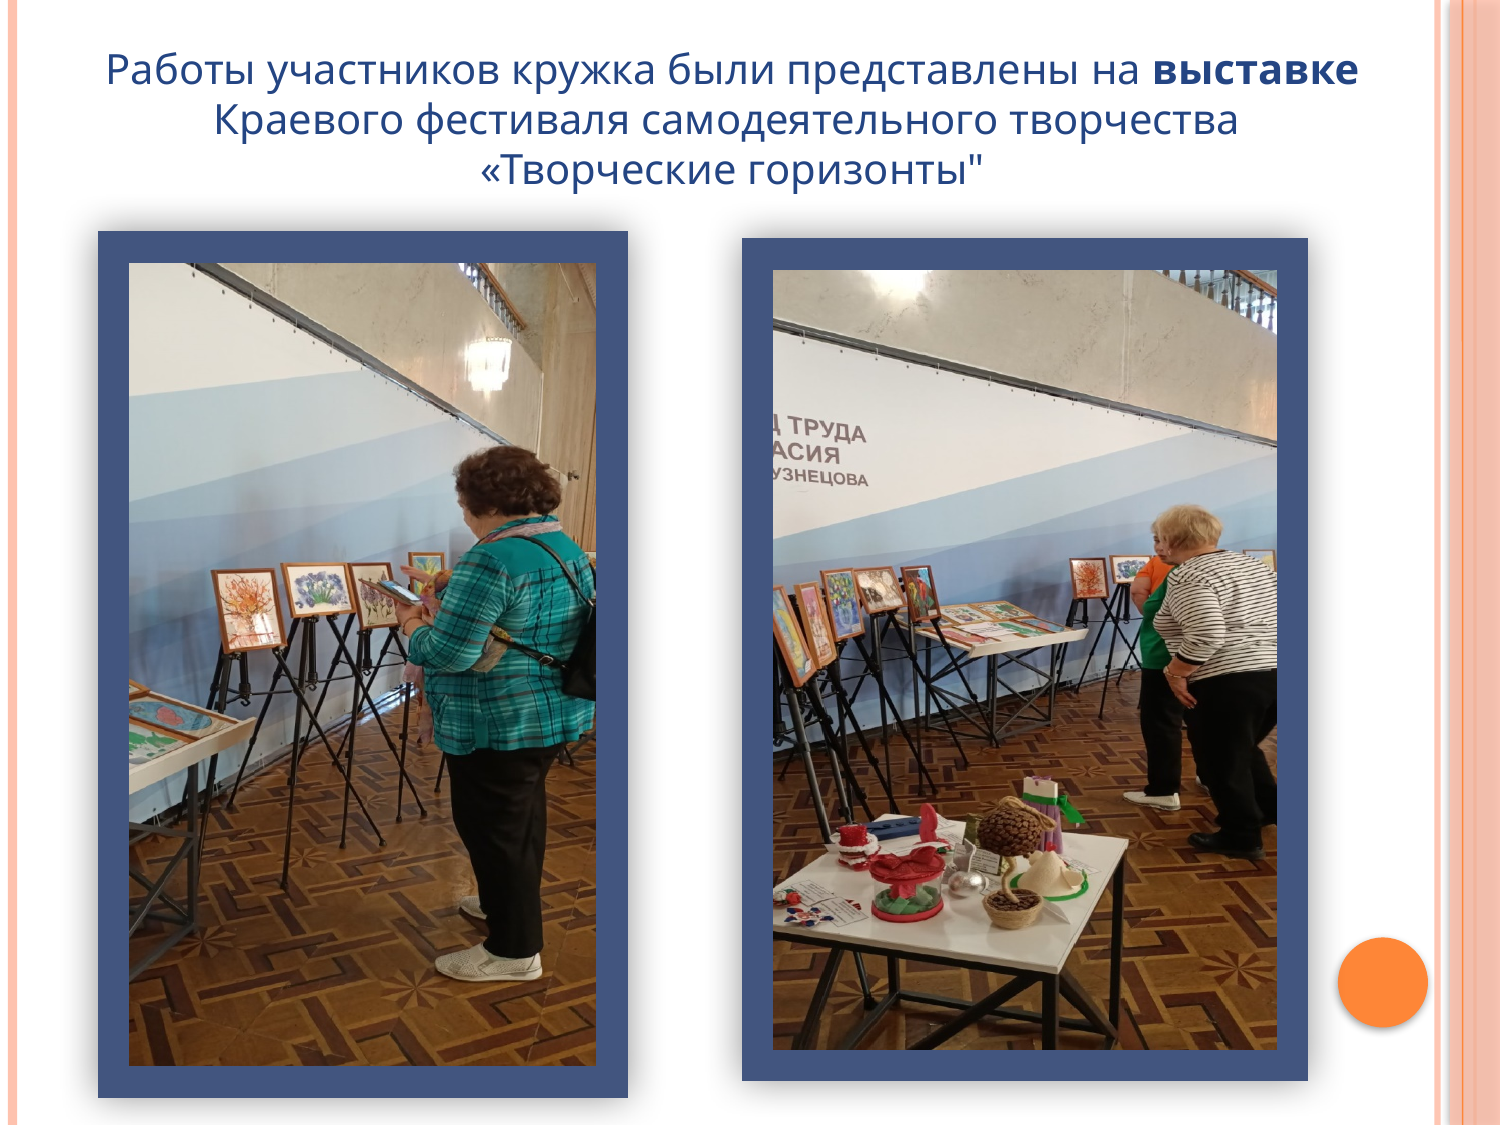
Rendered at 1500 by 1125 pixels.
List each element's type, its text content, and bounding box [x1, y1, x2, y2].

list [772, 268, 1278, 1051]
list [128, 261, 597, 1067]
text_box Работы участников кружка были представлены на выставке Краевого фестиваля самодеятельного творчества «Творческие горизонты" [46, 35, 1418, 200]
